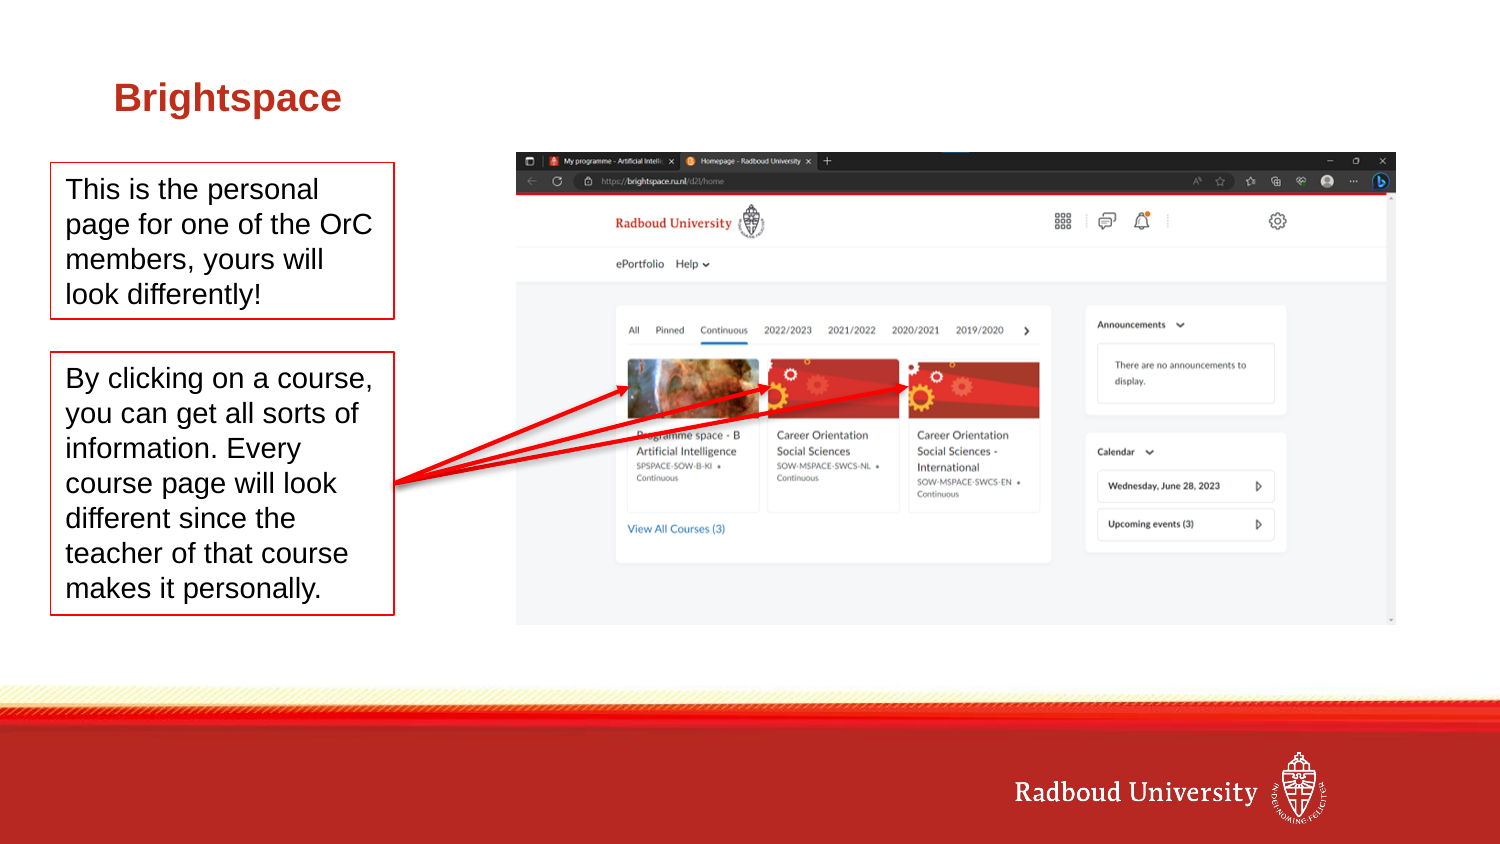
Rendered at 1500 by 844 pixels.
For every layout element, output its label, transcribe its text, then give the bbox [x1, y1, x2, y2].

text_box By clicking on a course, you can get all sorts of information. Every course page will look different since the teacher of that course makes it personally. [50, 352, 394, 615]
text_box This is the personal page for one of the OrC members, yours will look differently! [50, 162, 394, 320]
picture [0, 0, 1500, 844]
title Brightspace [103, 62, 1392, 156]
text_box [393, 386, 772, 484]
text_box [773, 386, 909, 484]
